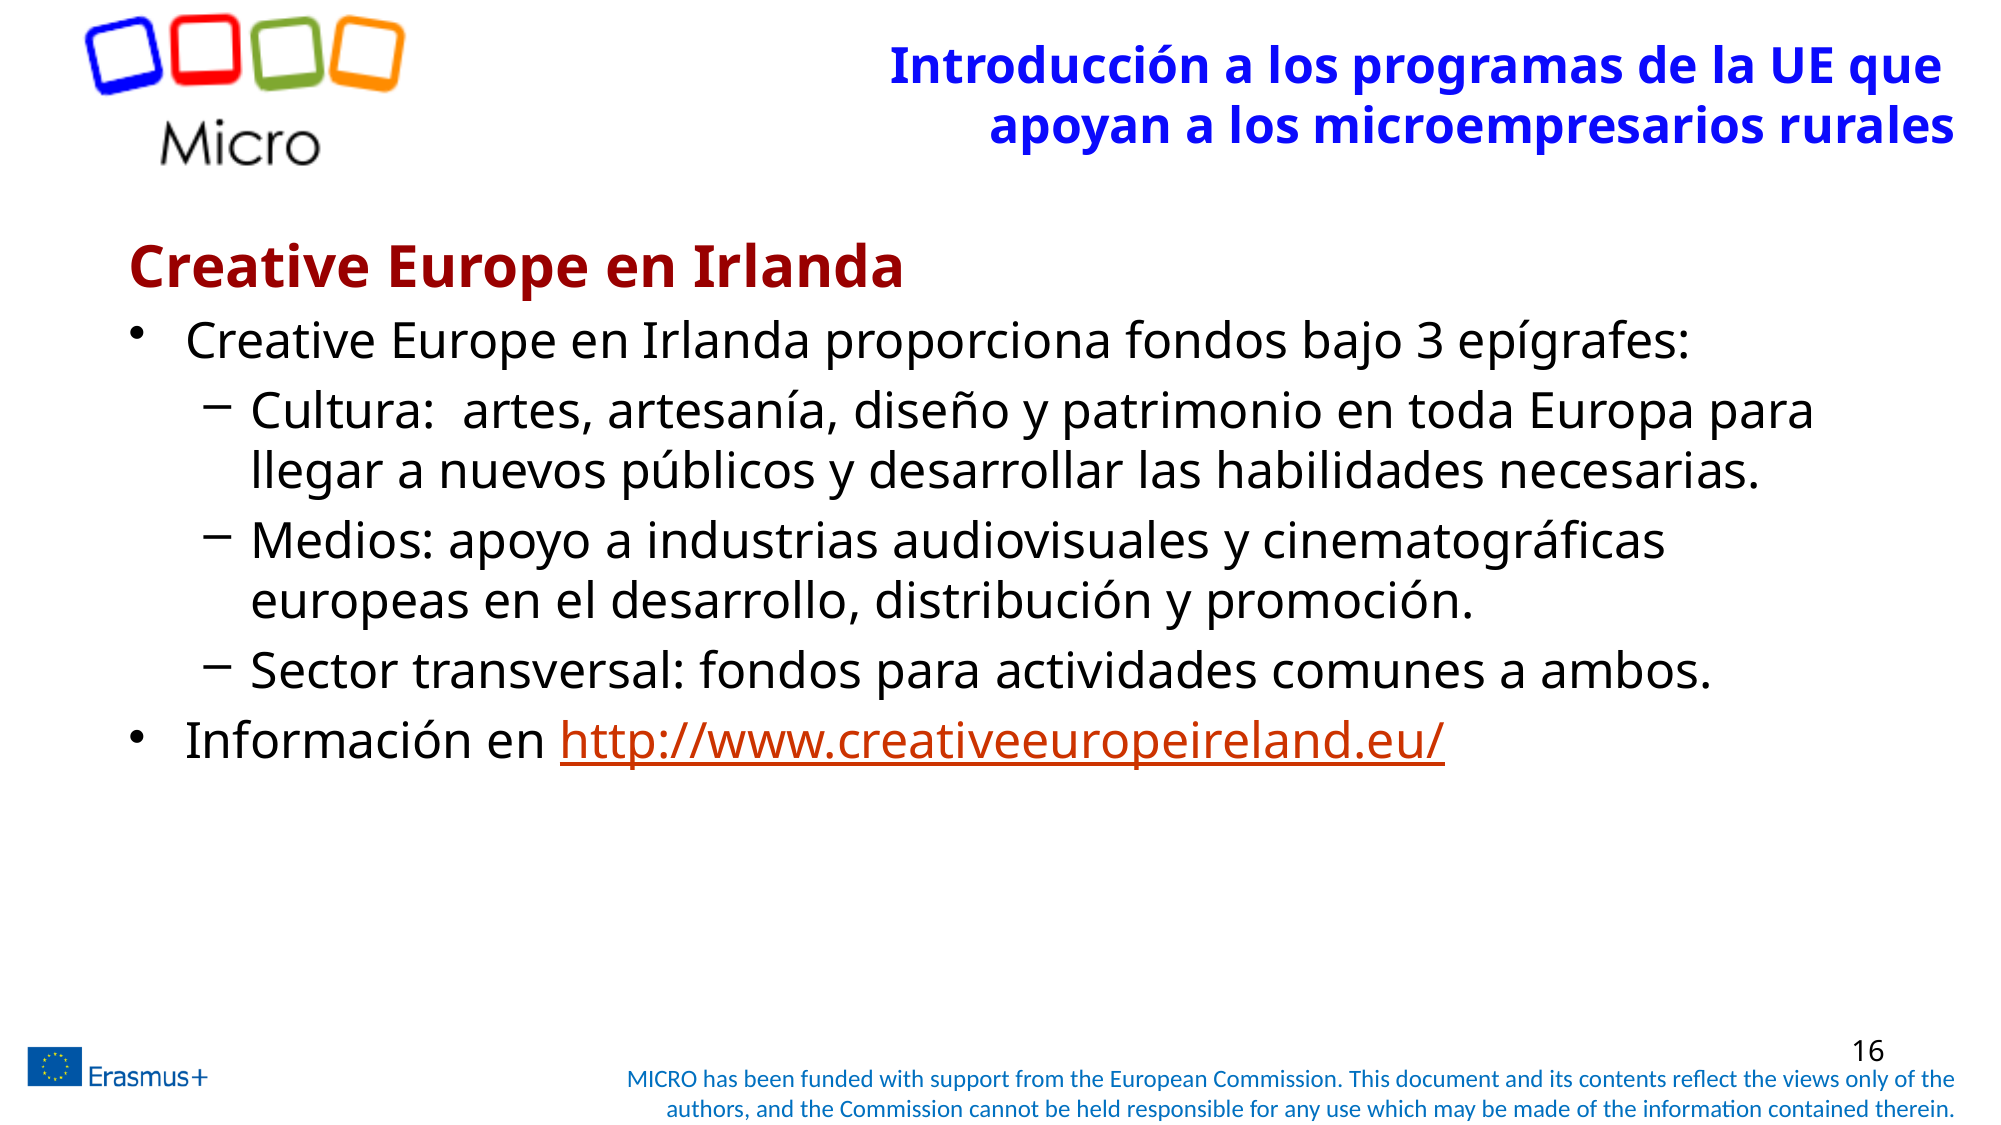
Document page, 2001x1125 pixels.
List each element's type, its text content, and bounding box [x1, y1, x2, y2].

slide_number 16 [1433, 1024, 1900, 1103]
list Creative Europe en Irlanda Creative Europe en Irlanda proporciona fondos bajo 3 epígrafes: Cultura: artes, artesanía, diseño y patrimonio en toda Europa para llegar a nuevos públicos y desarrollar las habilidades necesarias. Medios: apoyo a industrias audiovisuales y cinematográficas europeas en el desarrollo, distribución y promoción. Sector transversal: fondos para actividades comunes a ambos. Información en http://www.creativeeuropeireland.eu/ [113, 221, 1914, 964]
picture [27, 1046, 208, 1087]
picture [0, 0, 486, 190]
title Introducción a los programas de la UE que apoyan a los microempresarios rurales [170, 0, 1971, 188]
